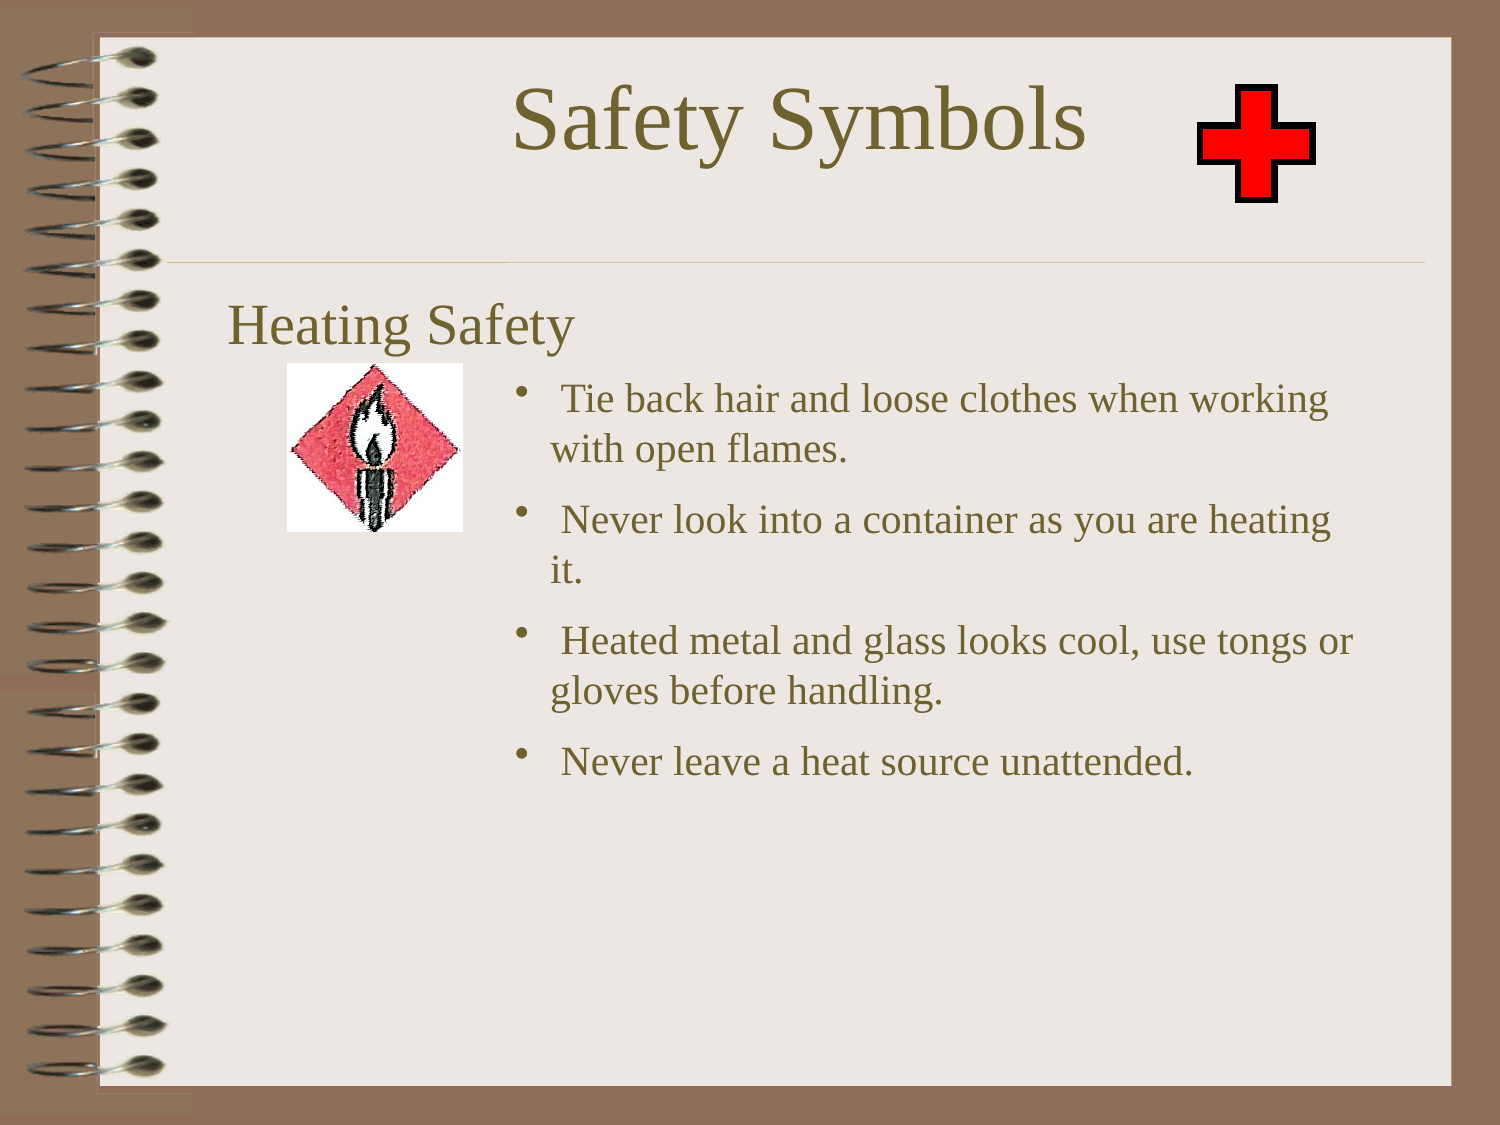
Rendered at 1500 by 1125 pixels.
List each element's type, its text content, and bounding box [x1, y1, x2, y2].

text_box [287, 363, 463, 532]
picture [0, 692, 194, 1115]
text_box Tie back hair and loose clothes when working with open flames. Never look into a container as you are heating it. Heated metal and glass looks cool, use tongs or gloves before handling. Never leave a heat source unattended. [499, 363, 1388, 791]
text_box Heating Safety [212, 278, 591, 364]
picture [0, 8, 194, 674]
title Safety Symbols [174, 62, 1425, 163]
text_box [1200, 87, 1313, 201]
